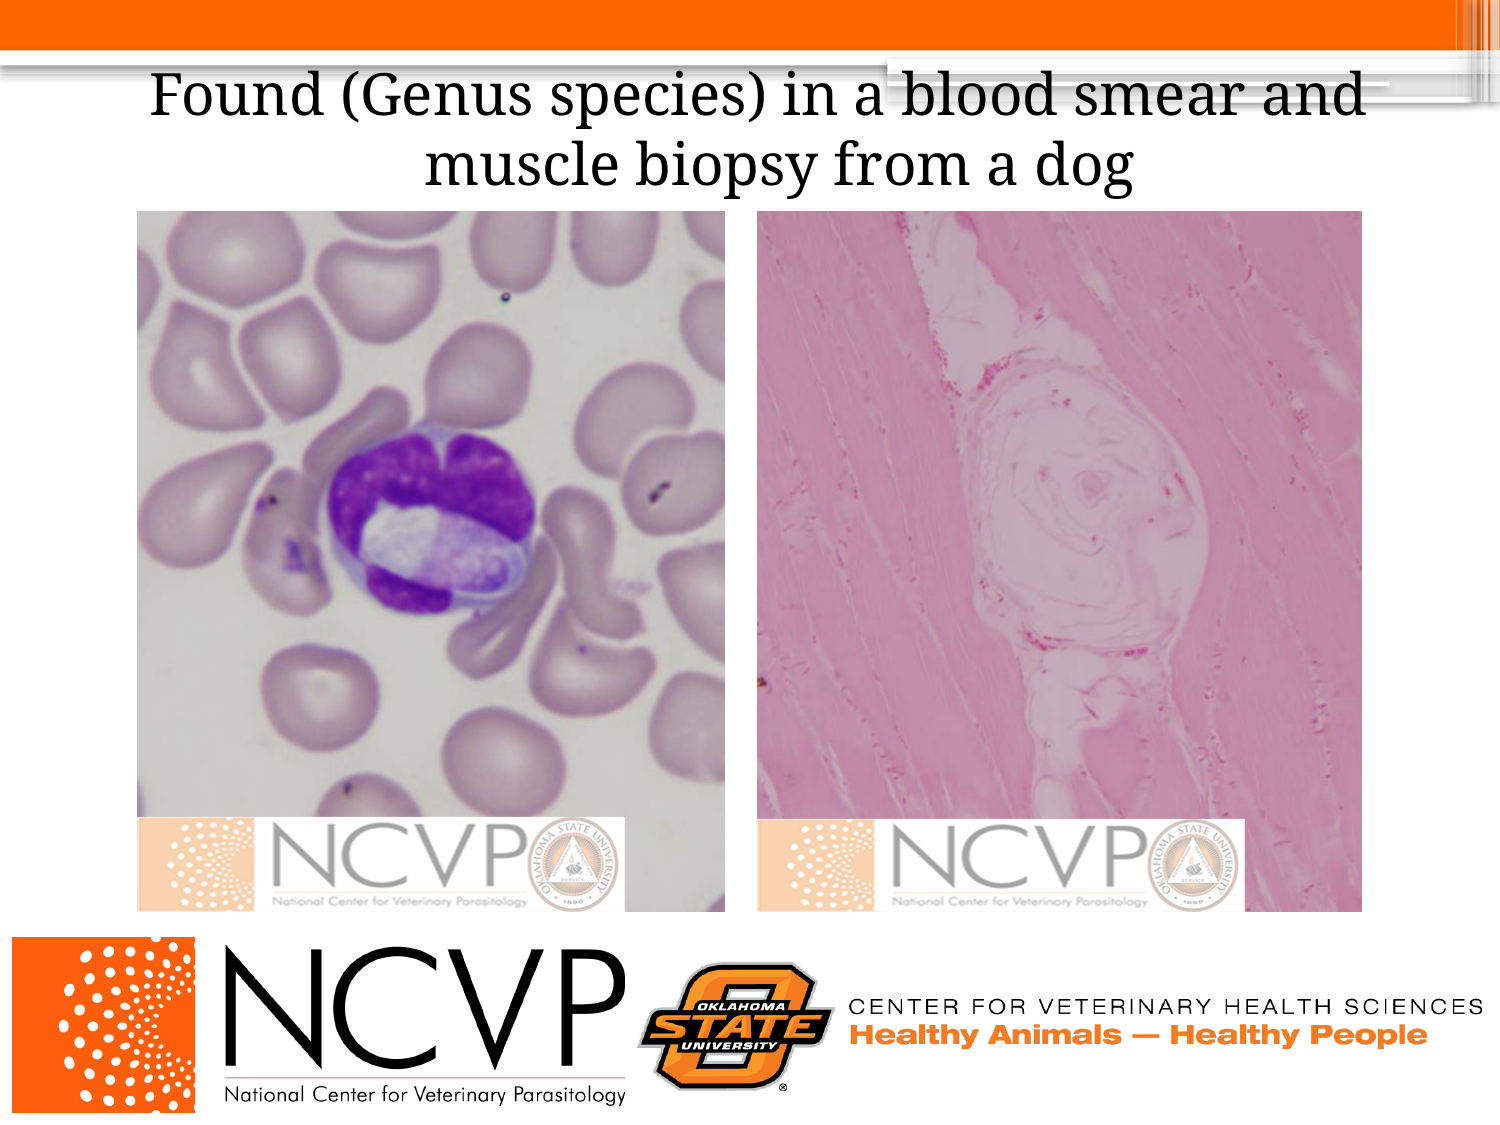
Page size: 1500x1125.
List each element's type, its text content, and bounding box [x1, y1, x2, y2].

list Found (Genus species) in a blood smear and muscle biopsy from a dog [75, 50, 1425, 643]
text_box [137, 211, 1362, 912]
picture [637, 962, 1483, 1092]
picture [12, 937, 626, 1113]
